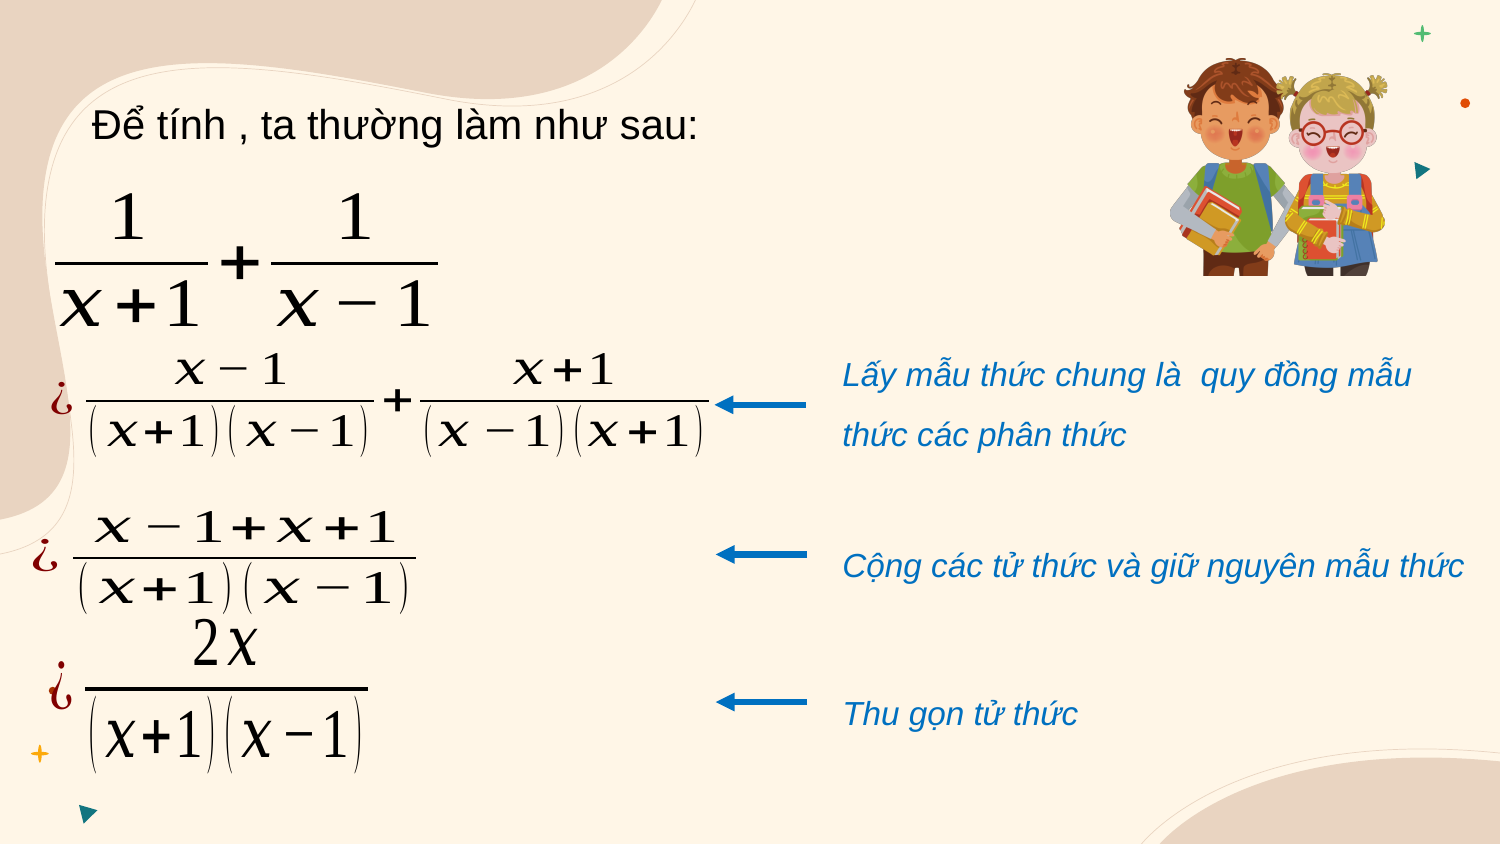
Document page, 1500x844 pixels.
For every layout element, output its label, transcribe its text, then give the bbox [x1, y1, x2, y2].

text_box Thu gọn tử thức [827, 664, 1500, 740]
text_box Cộng các tử thức và giữ nguyên mẫu thức [827, 516, 1500, 592]
picture [1166, 57, 1392, 276]
